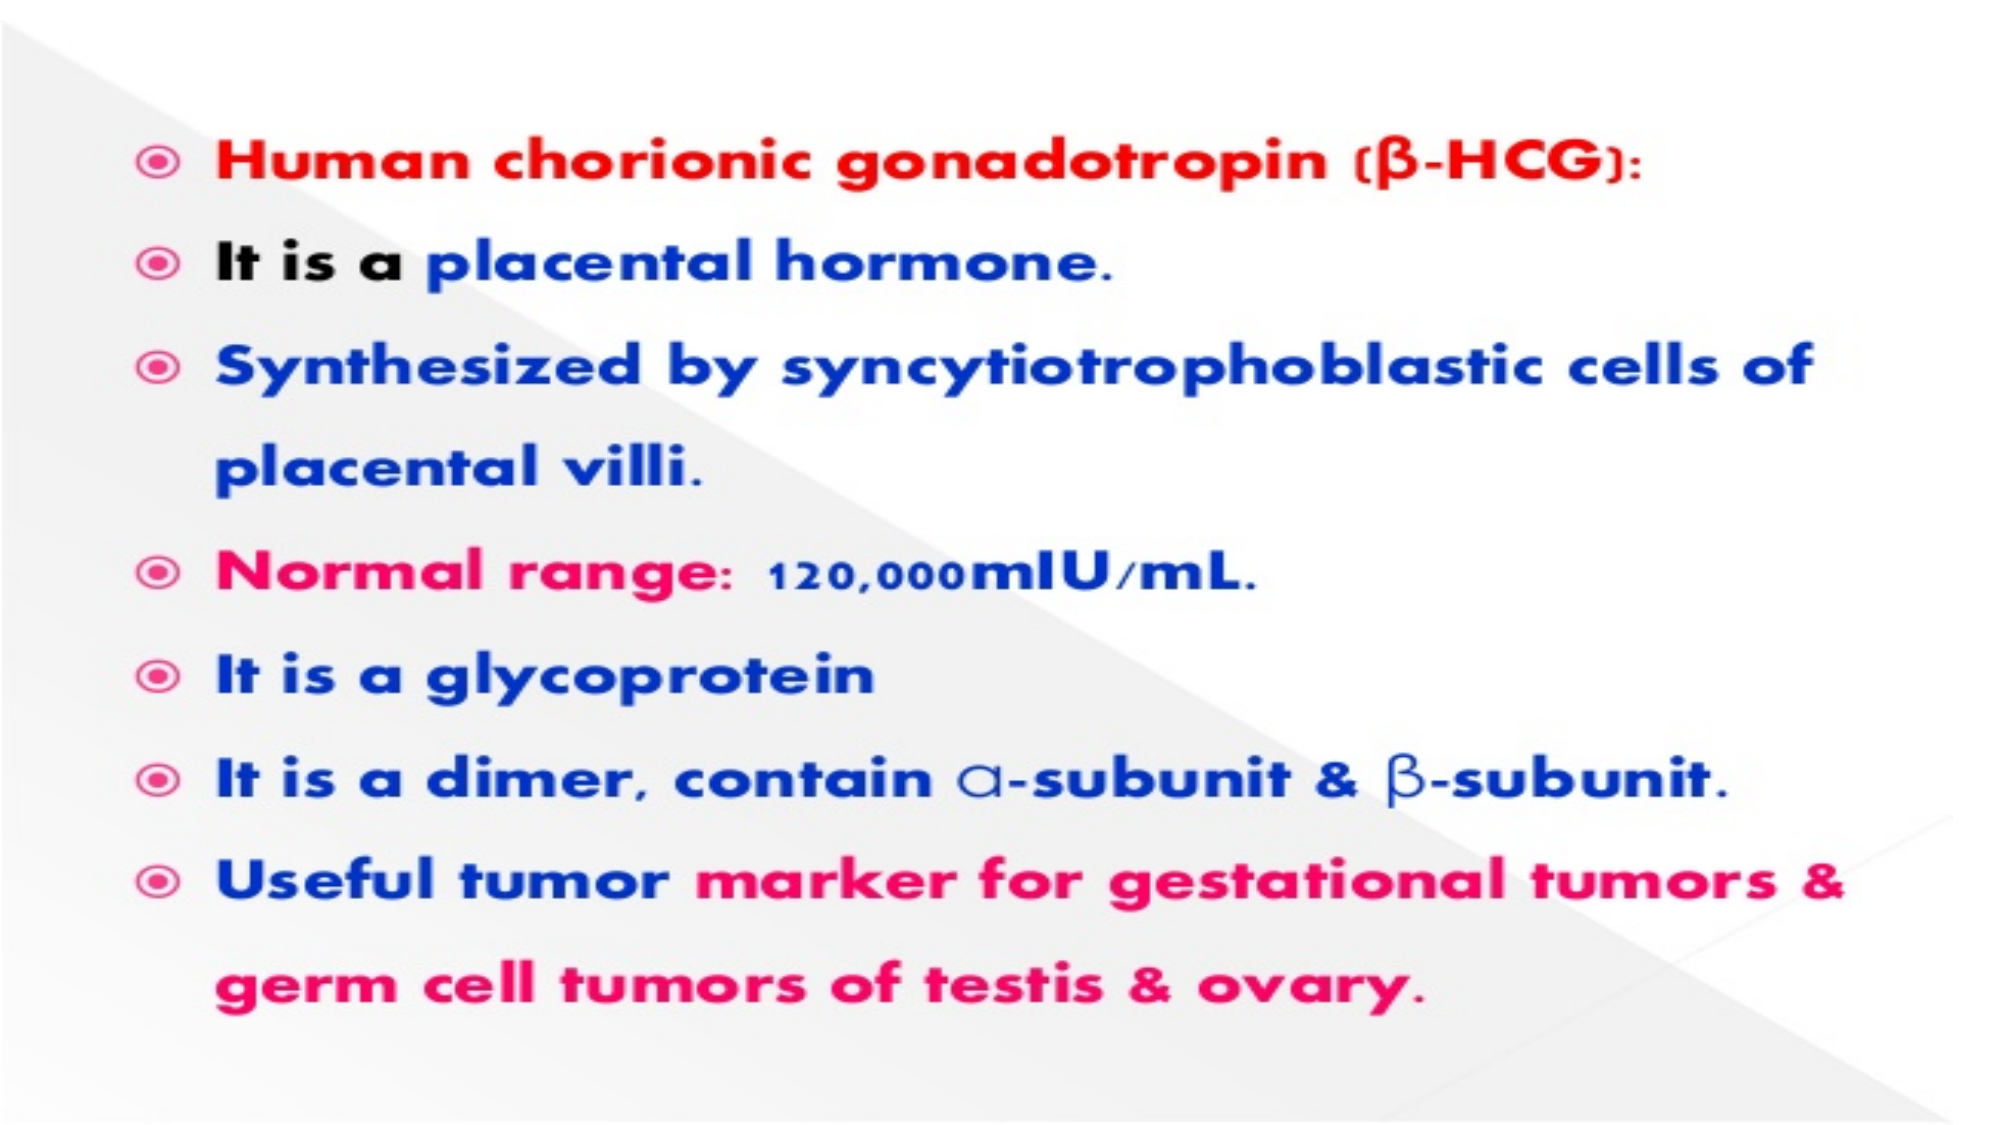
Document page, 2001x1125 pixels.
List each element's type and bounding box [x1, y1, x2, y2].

list [0, 20, 1953, 1125]
